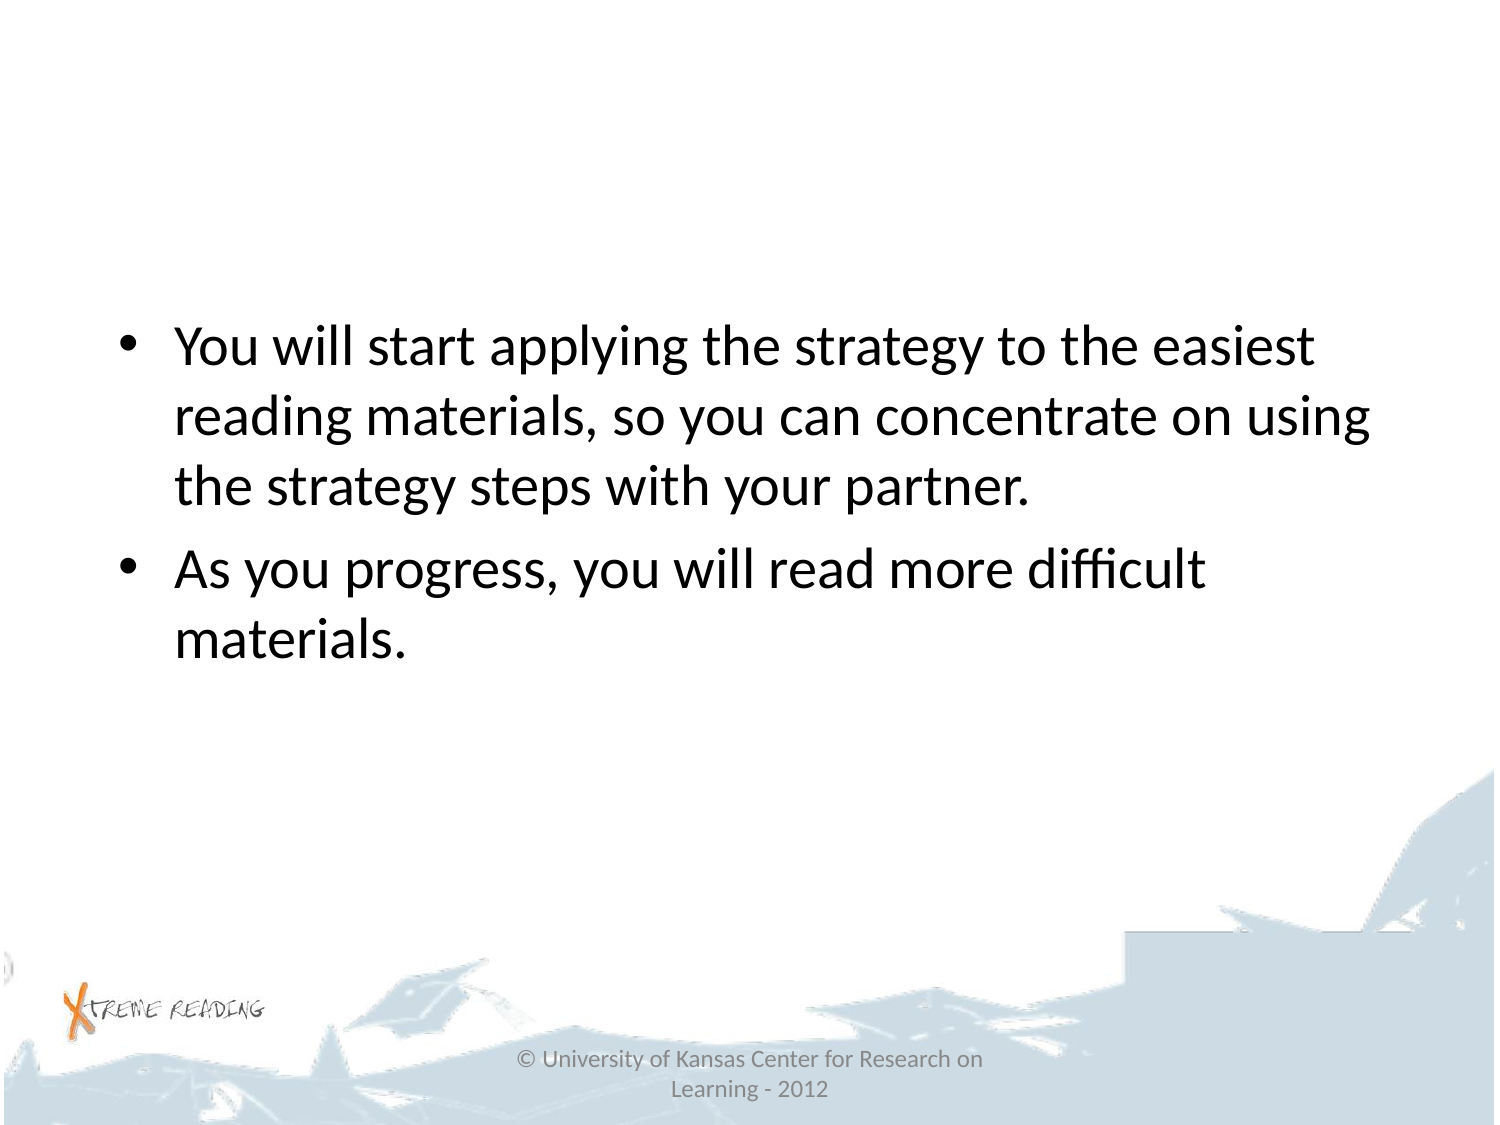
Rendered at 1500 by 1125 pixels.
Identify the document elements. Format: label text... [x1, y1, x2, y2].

list You will start applying the strategy to the easiest reading materials, so you can concentrate on using the strategy steps with your partner. As you progress, you will read more difficult materials. [103, 299, 1397, 1014]
footer © University of Kansas Center for Research on Learning - 2012 [496, 1042, 1004, 1103]
picture [4, 0, 1494, 1125]
